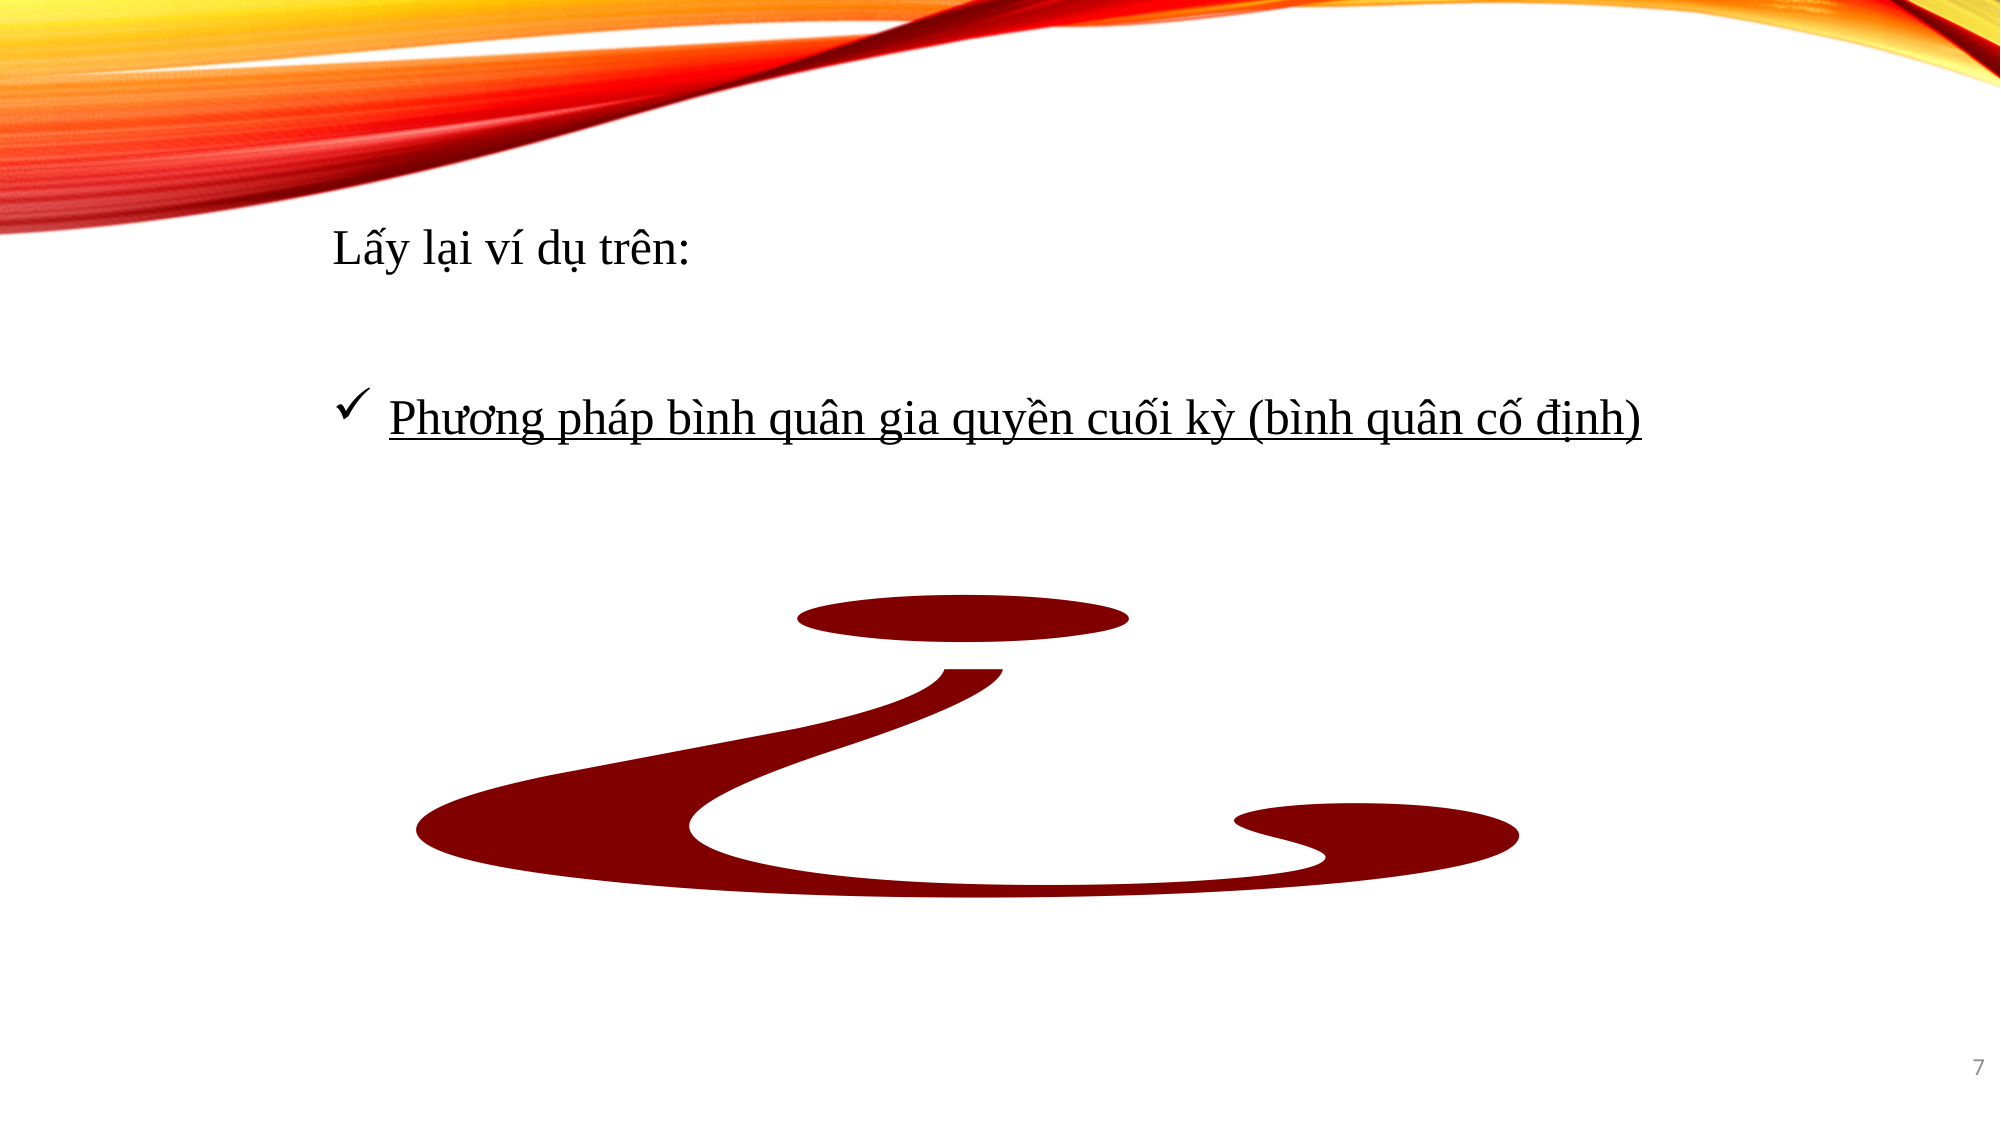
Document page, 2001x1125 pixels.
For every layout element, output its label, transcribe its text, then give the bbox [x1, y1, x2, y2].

text_box Lấy lại ví dụ trên: [317, 207, 1392, 282]
text_box Phương pháp bình quân gia quyền cuối kỳ (bình quân cố định) [317, 377, 1701, 453]
slide_number 7 [1874, 1038, 2000, 1099]
picture [0, 0, 2000, 237]
